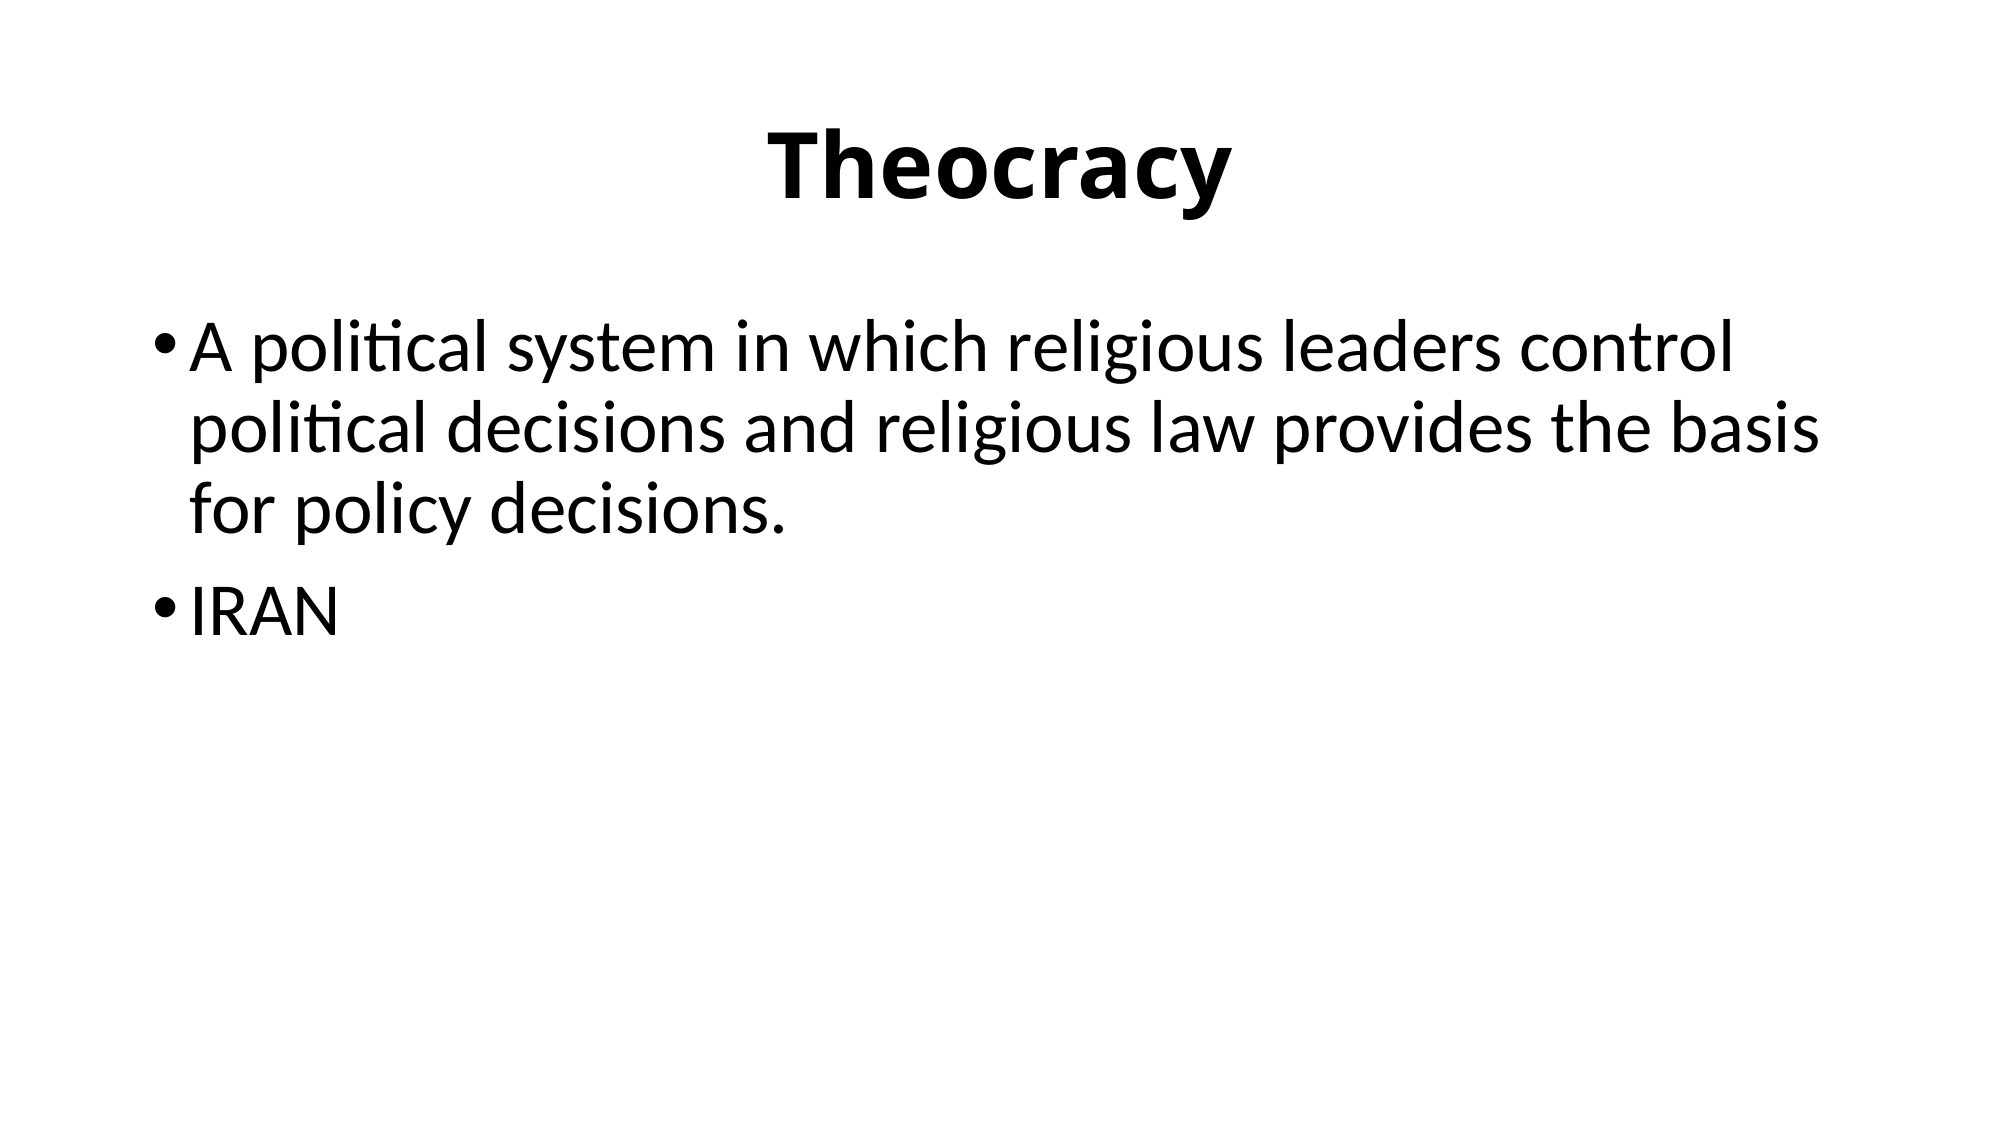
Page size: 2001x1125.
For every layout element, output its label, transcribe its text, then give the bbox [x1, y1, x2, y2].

title Theocracy [137, 59, 1863, 278]
list A political system in which religious leaders control political decisions and religious law provides the basis for policy decisions. IRAN [137, 299, 1863, 1014]
